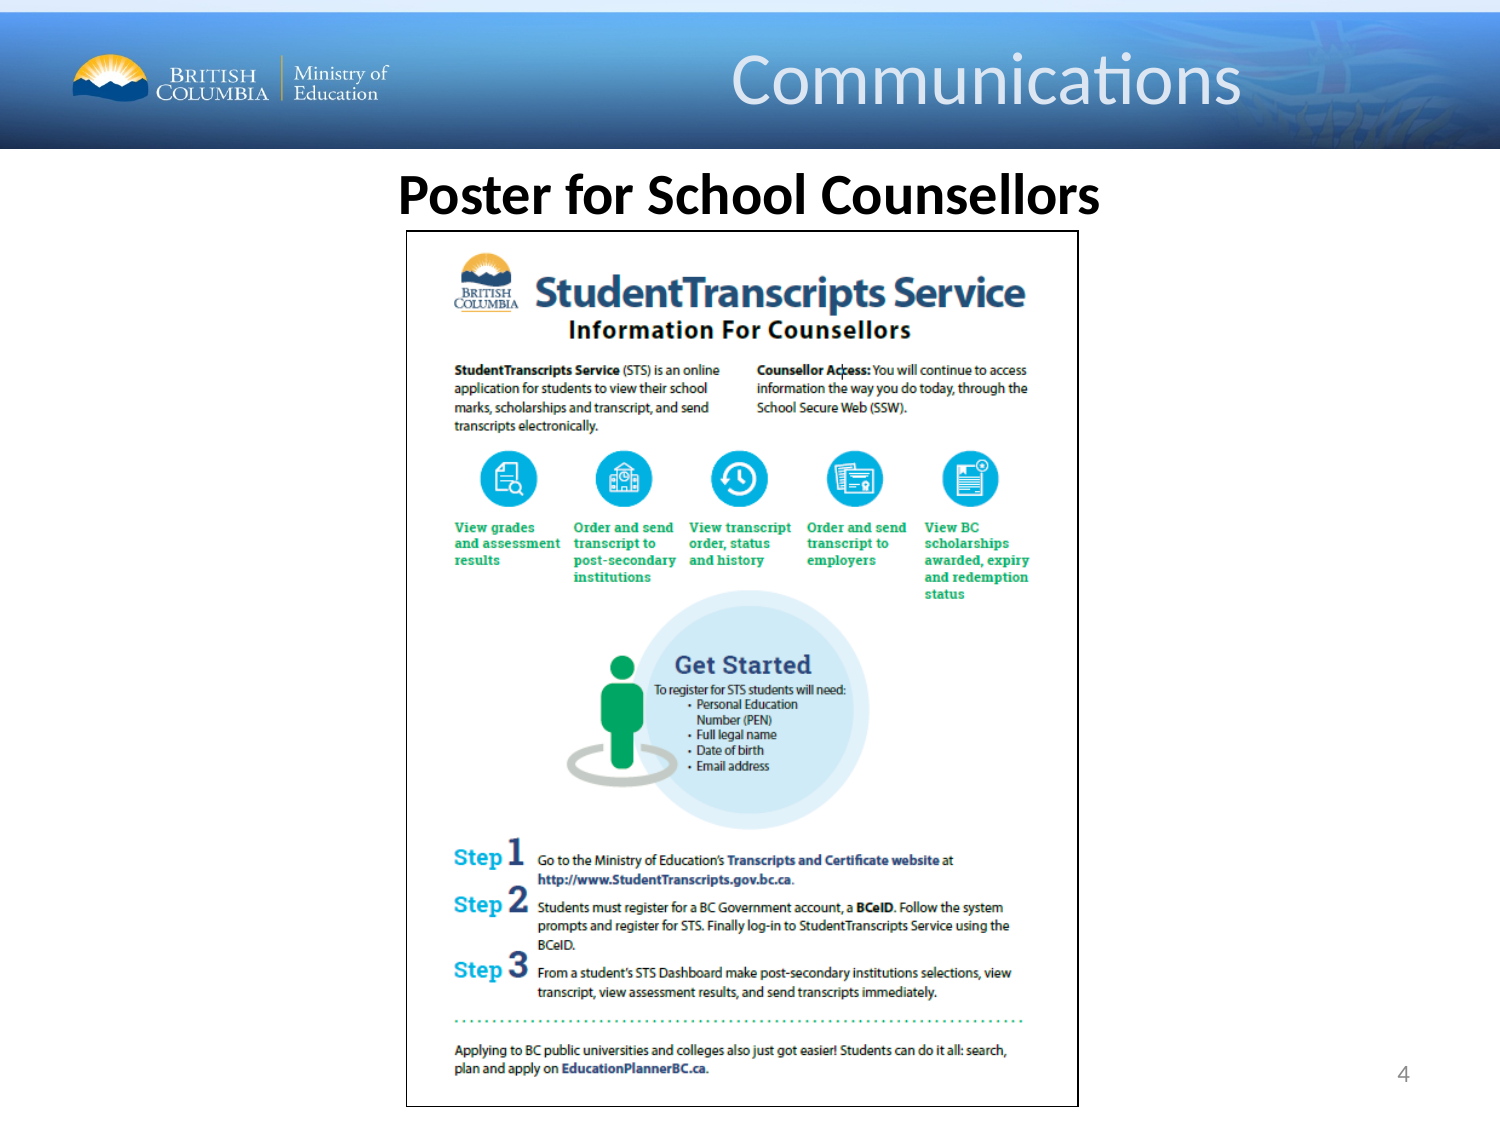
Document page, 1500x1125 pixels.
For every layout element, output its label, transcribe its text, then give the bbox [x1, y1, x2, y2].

slide_number 4 [1082, 1042, 1425, 1103]
picture [0, 0, 474, 149]
picture [407, 231, 1078, 1107]
title Communications [474, 0, 1500, 150]
list Poster for School Counsellors [75, 149, 1425, 1125]
